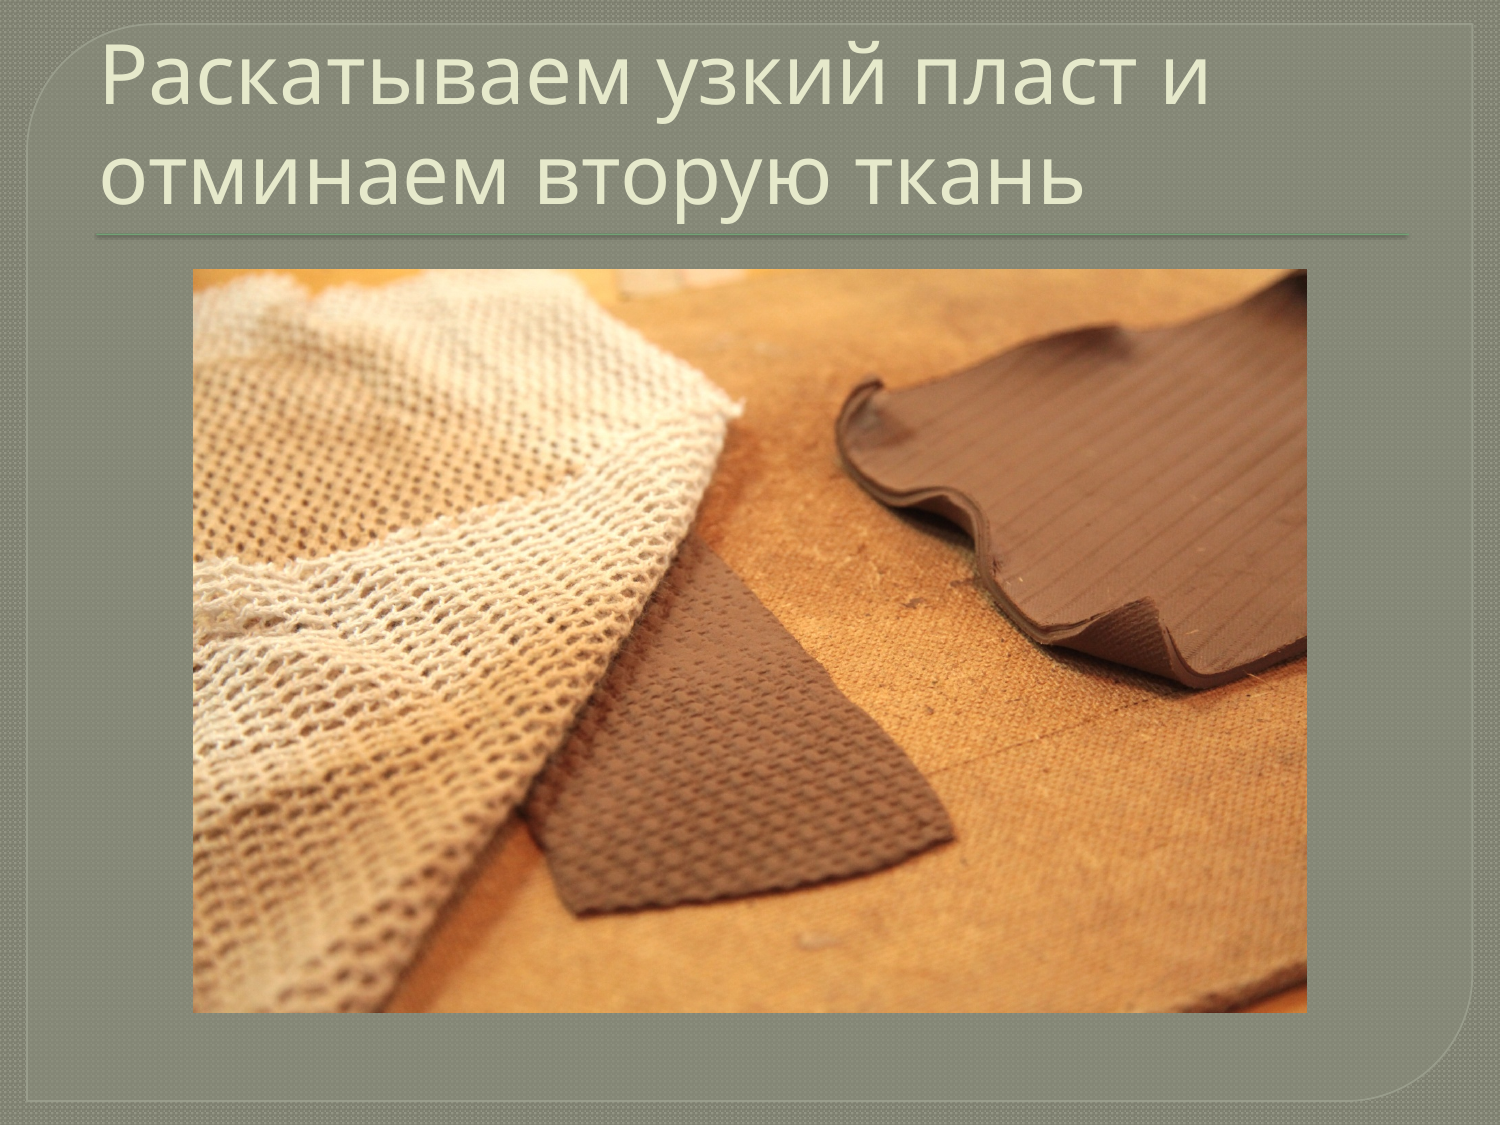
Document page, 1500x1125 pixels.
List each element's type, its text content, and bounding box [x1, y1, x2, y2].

title Раскатываем узкий пласт и отминаем вторую ткань [75, 41, 1425, 230]
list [192, 269, 1307, 1013]
